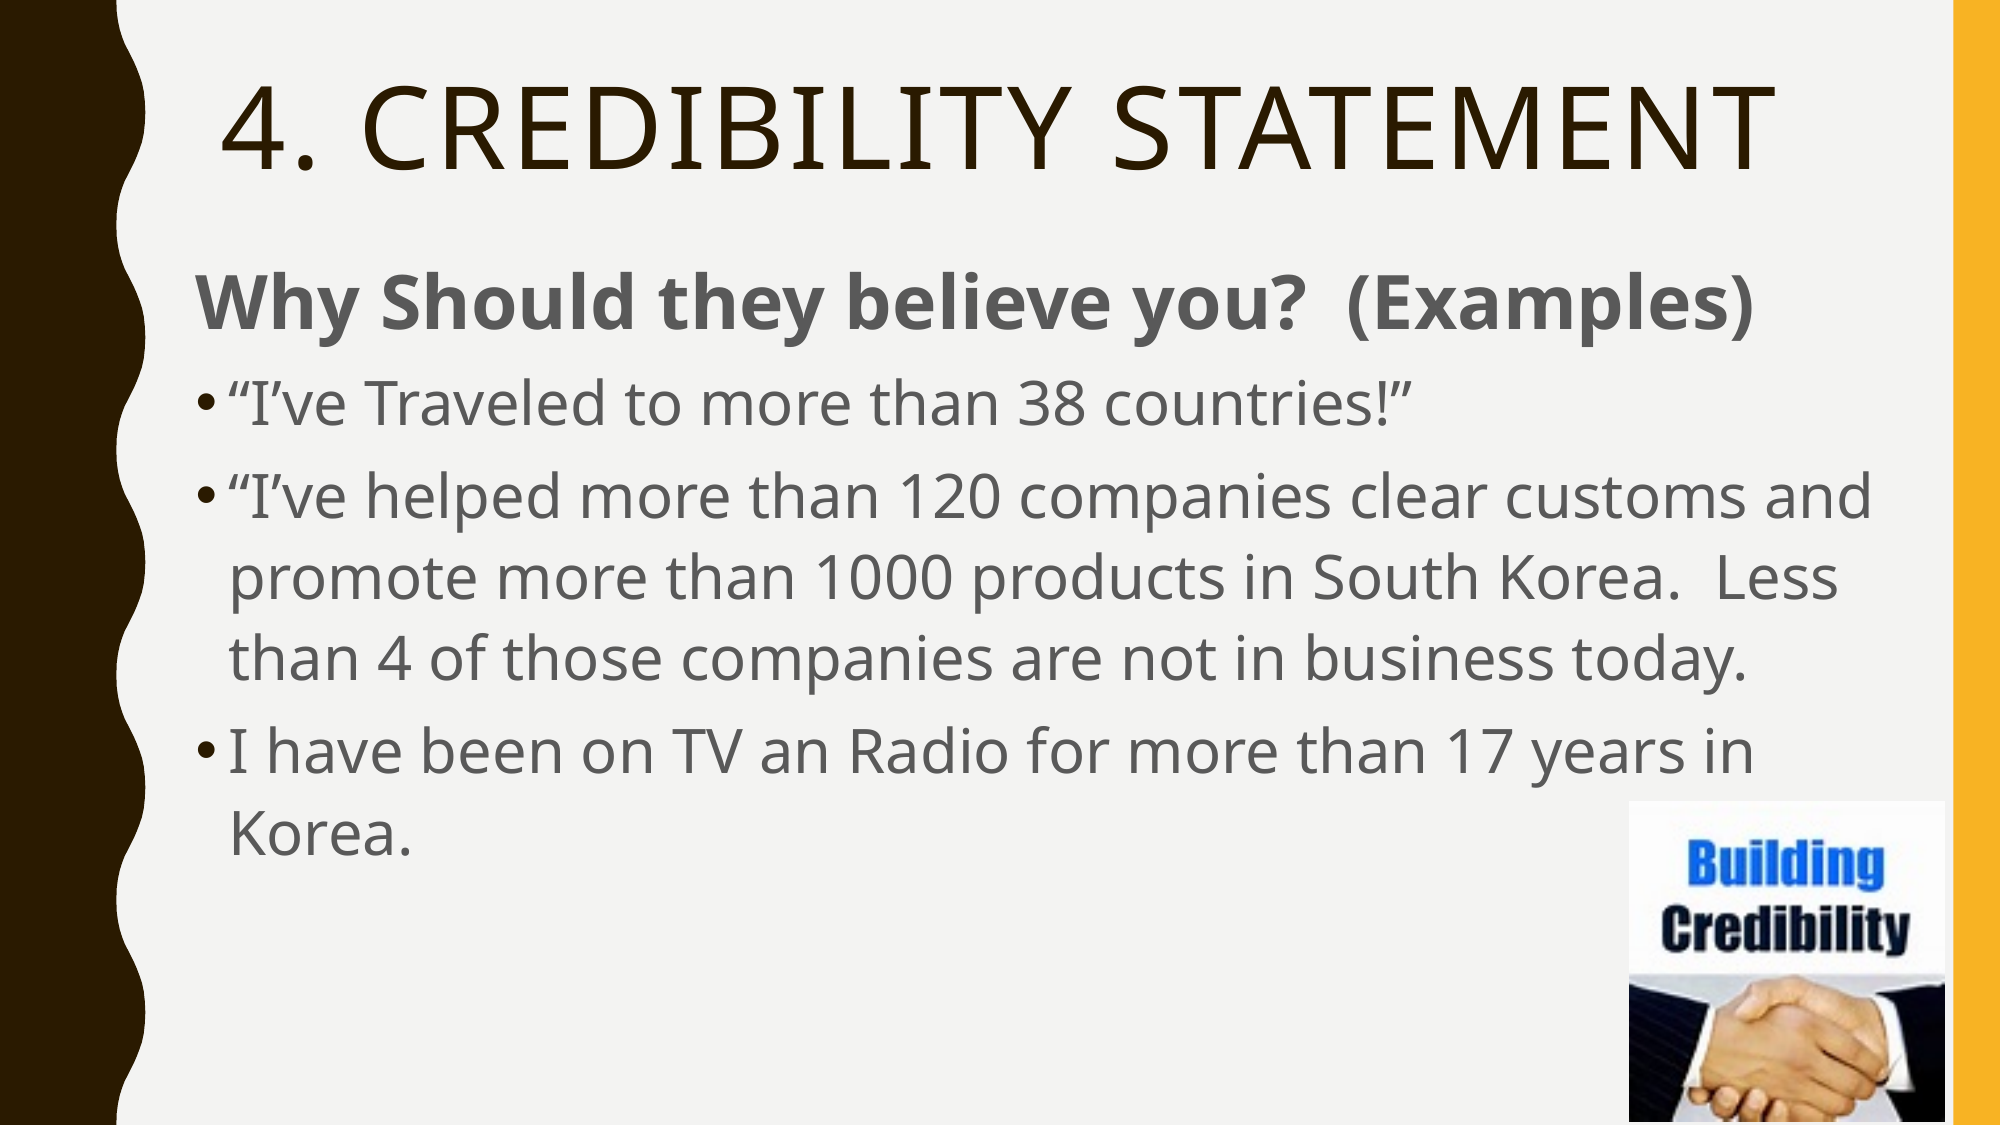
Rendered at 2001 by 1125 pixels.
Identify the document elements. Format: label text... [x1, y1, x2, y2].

title 4. credibility statement [205, 62, 1875, 238]
list Why Should they believe you? (Examples) “I’ve Traveled to more than 38 countries!” “I’ve helped more than 120 companies clear customs and promote more than 1000 products in South Korea. Less than 4 of those companies are not in business today. I have been on TV an Radio for more than 17 years in Korea. [180, 238, 1900, 947]
picture [1629, 801, 1945, 1122]
